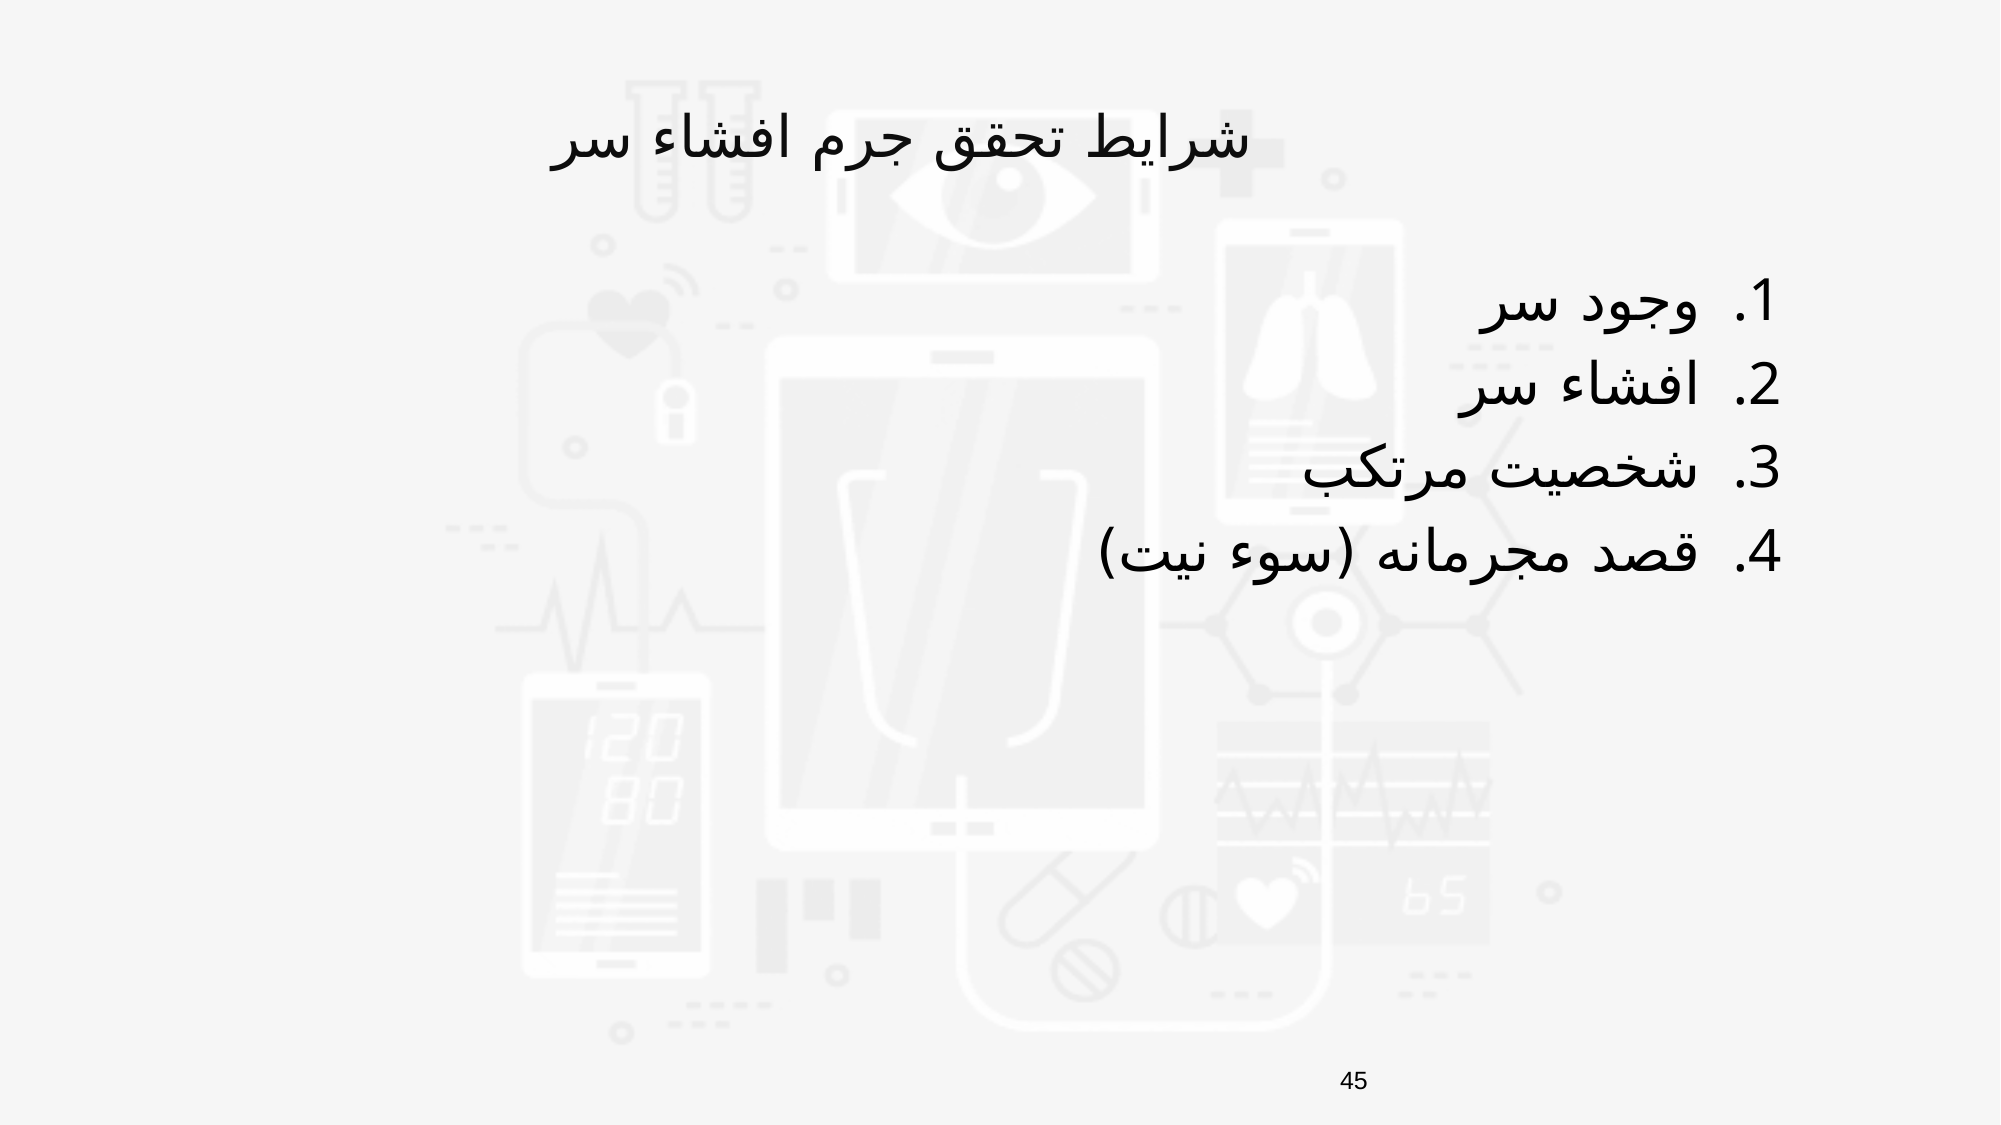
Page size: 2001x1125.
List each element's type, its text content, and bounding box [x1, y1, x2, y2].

title شرایط تحقق جرم افشاء سر [0, 62, 1348, 216]
slide_number 45 [1325, 1024, 1700, 1103]
list وجود سر افشاء سر شخصیت مرتکب قصد مجرمانه (سوء نیت) [0, 262, 1800, 1005]
